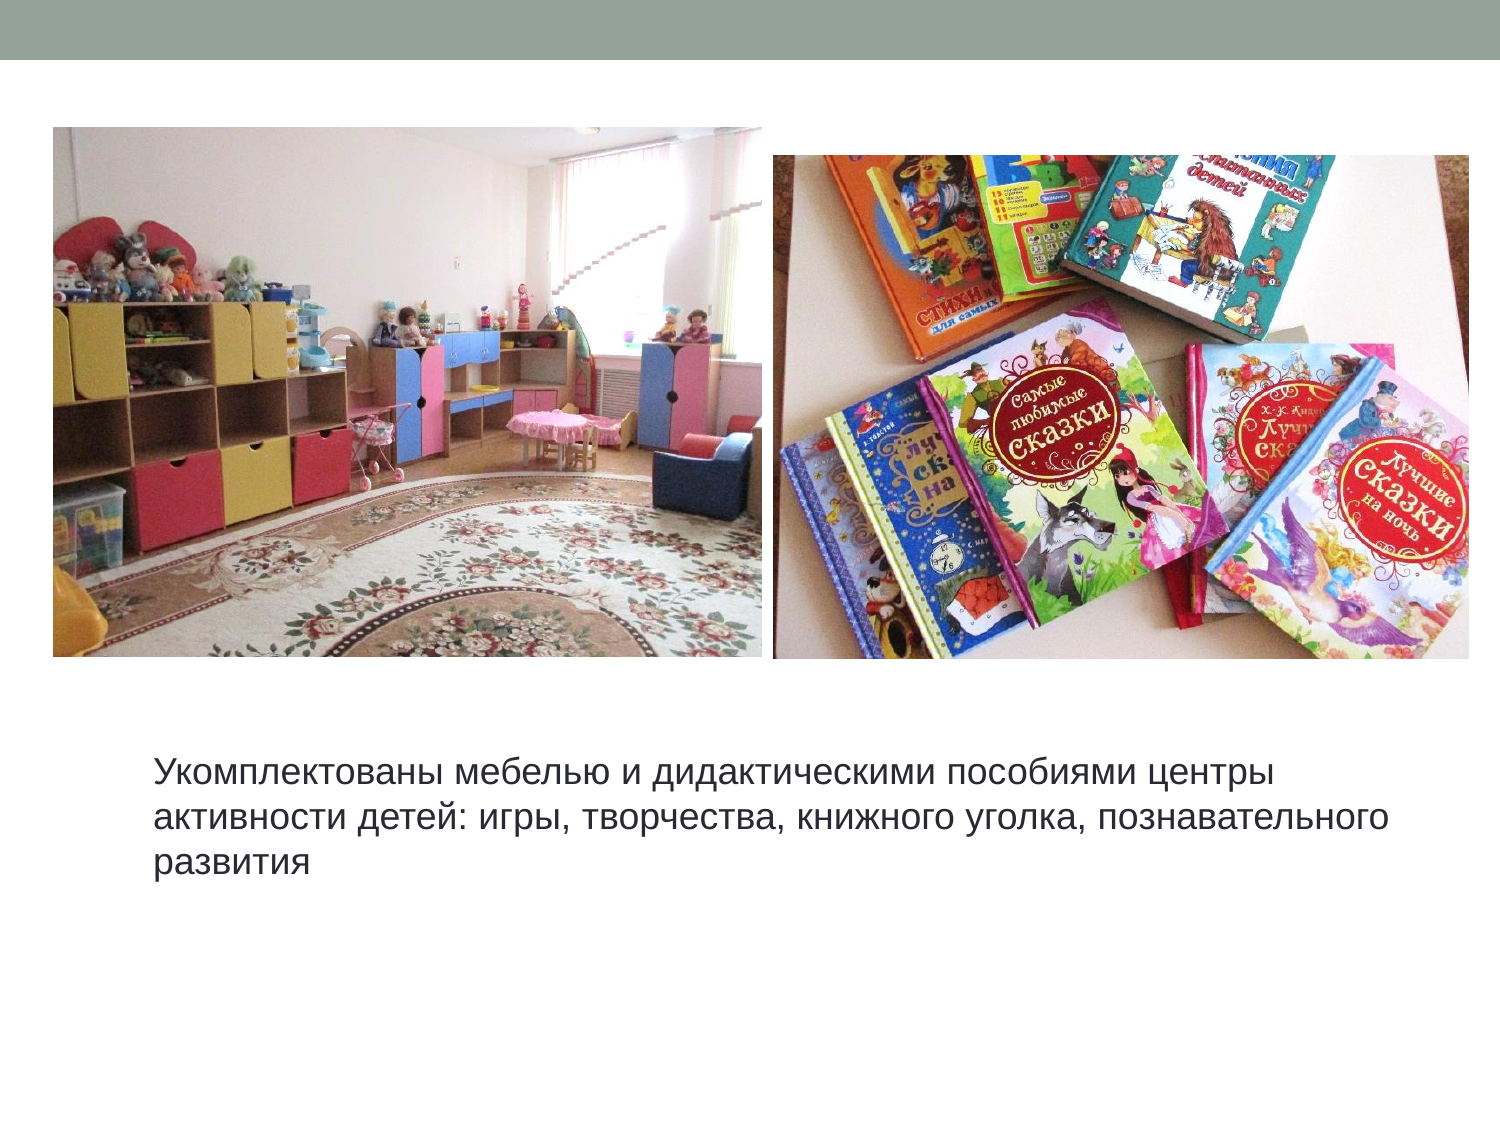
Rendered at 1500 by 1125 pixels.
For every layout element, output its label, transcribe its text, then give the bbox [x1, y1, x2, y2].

text_box Укомплектованы мебелью и дидактическими пособиями центры активности детей: игры, творчества, книжного уголка, познавательного развития [138, 739, 1415, 890]
picture [773, 155, 1469, 660]
picture [52, 127, 763, 658]
